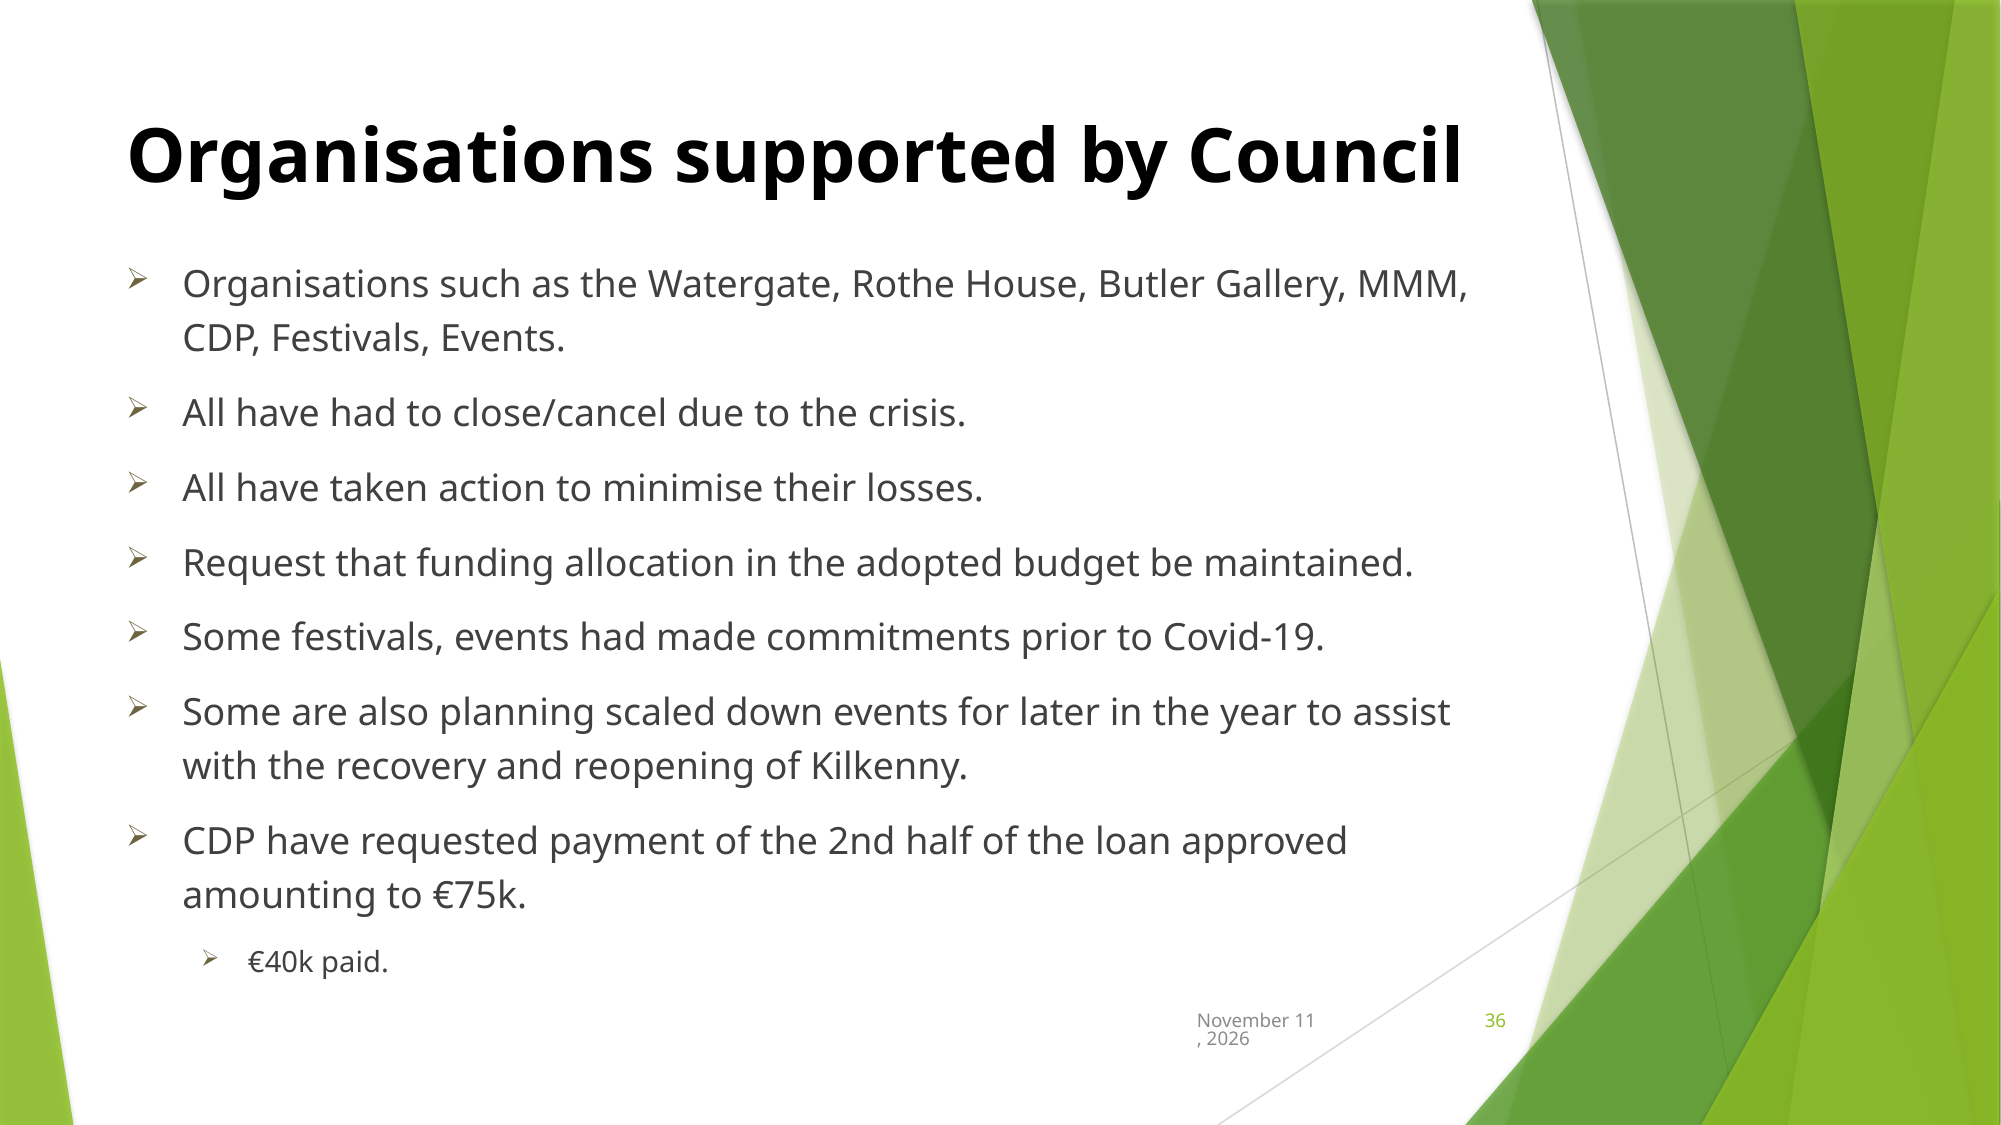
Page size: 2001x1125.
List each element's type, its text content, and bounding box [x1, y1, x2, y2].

list Organisations such as the Watergate, Rothe House, Butler Gallery, MMM, CDP, Festivals, Events. All have had to close/cancel due to the crisis. All have taken action to minimise their losses. Request that funding allocation in the adopted budget be maintained. Some festivals, events had made commitments prior to Covid-19. Some are also planning scaled down events for later in the year to assist with the recovery and reopening of Kilkenny. CDP have requested payment of the 2nd half of the loan approved amounting to €75k. €40k paid. [111, 243, 1522, 991]
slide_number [1181, 991, 1332, 1051]
slide_number 36 [1409, 991, 1522, 1051]
title Organisations supported by Council [111, 99, 1522, 212]
